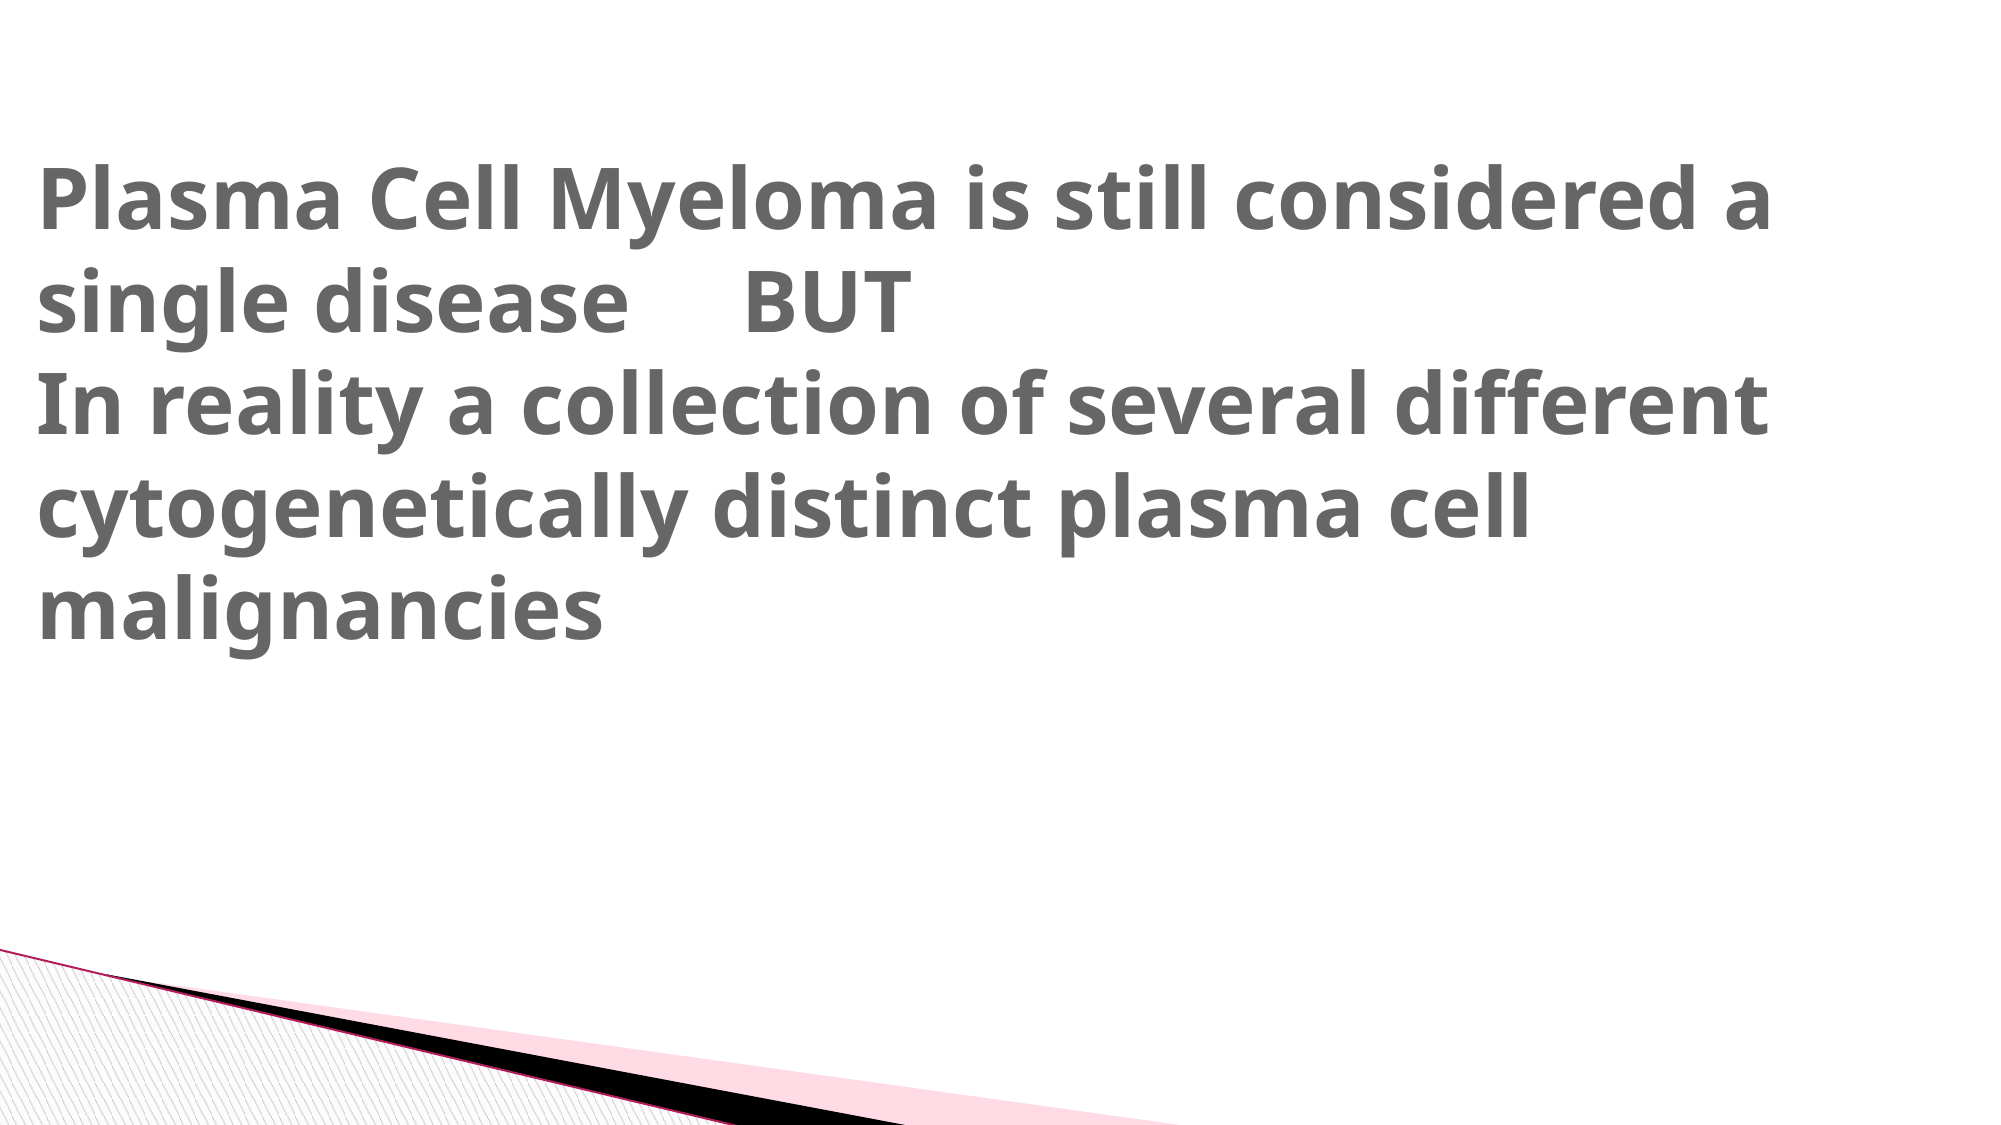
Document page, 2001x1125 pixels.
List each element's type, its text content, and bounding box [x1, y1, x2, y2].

title Plasma Cell Myeloma is still considered a single disease BUT In reality a collection of several different cytogenetically distinct plasma cell malignancies [21, 21, 2000, 883]
